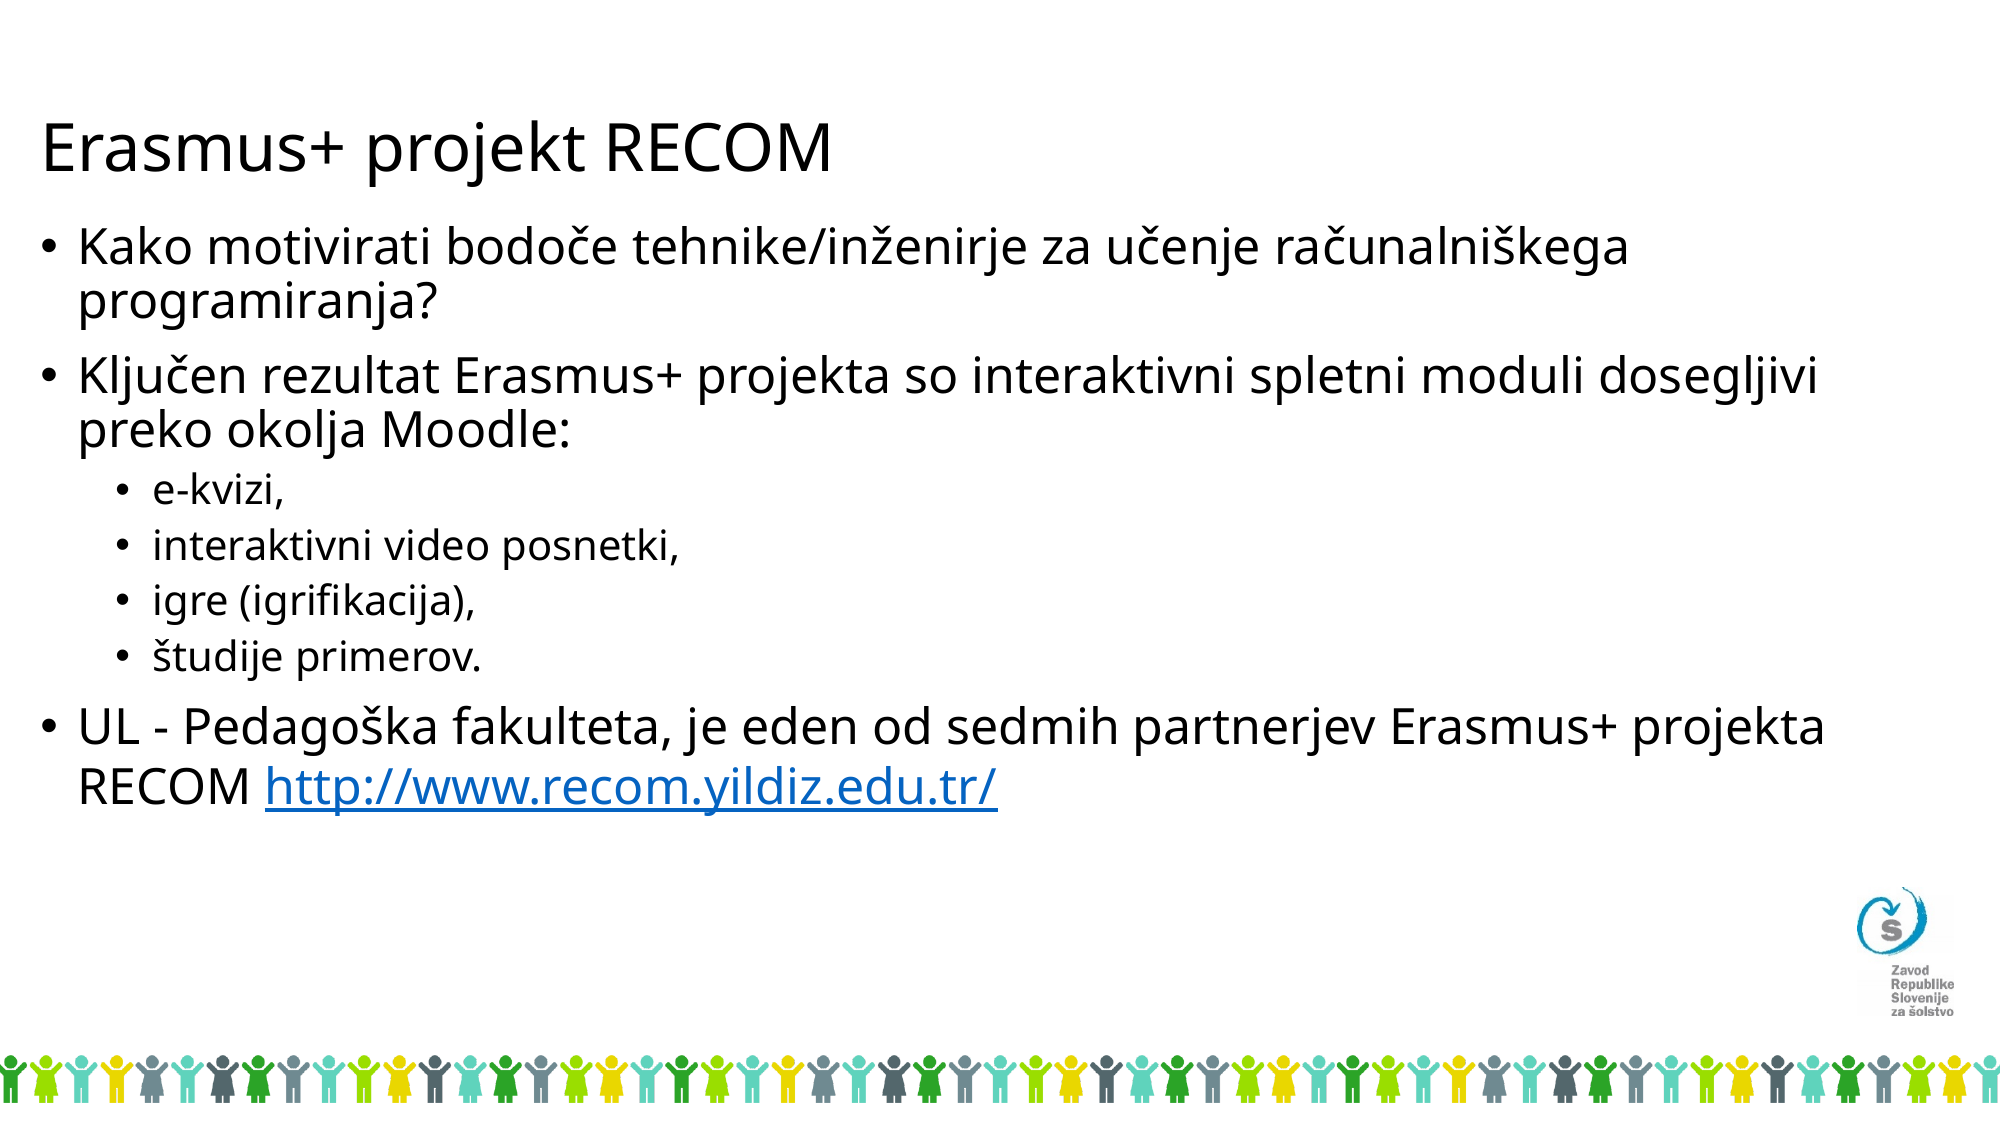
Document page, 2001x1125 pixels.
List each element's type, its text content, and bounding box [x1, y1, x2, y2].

title Erasmus+ projekt RECOM [25, 24, 1975, 194]
picture [0, 1055, 663, 1103]
picture [1336, 1055, 2000, 1103]
picture [665, 1055, 1335, 1103]
list Kako motivirati bodoče tehnike/inženirje za učenje računalniškega programiranja? Ključen rezultat Erasmus+ projekta so interaktivni spletni moduli dosegljivi preko okolja Moodle: e-kvizi, interaktivni video posnetki, igre (igrifikacija), študije primerov. UL - Pedagoška fakulteta, je eden od sedmih partnerjev Erasmus+ projekta RECOM http://www.recom.yildiz.edu.tr/ [25, 214, 1975, 1038]
